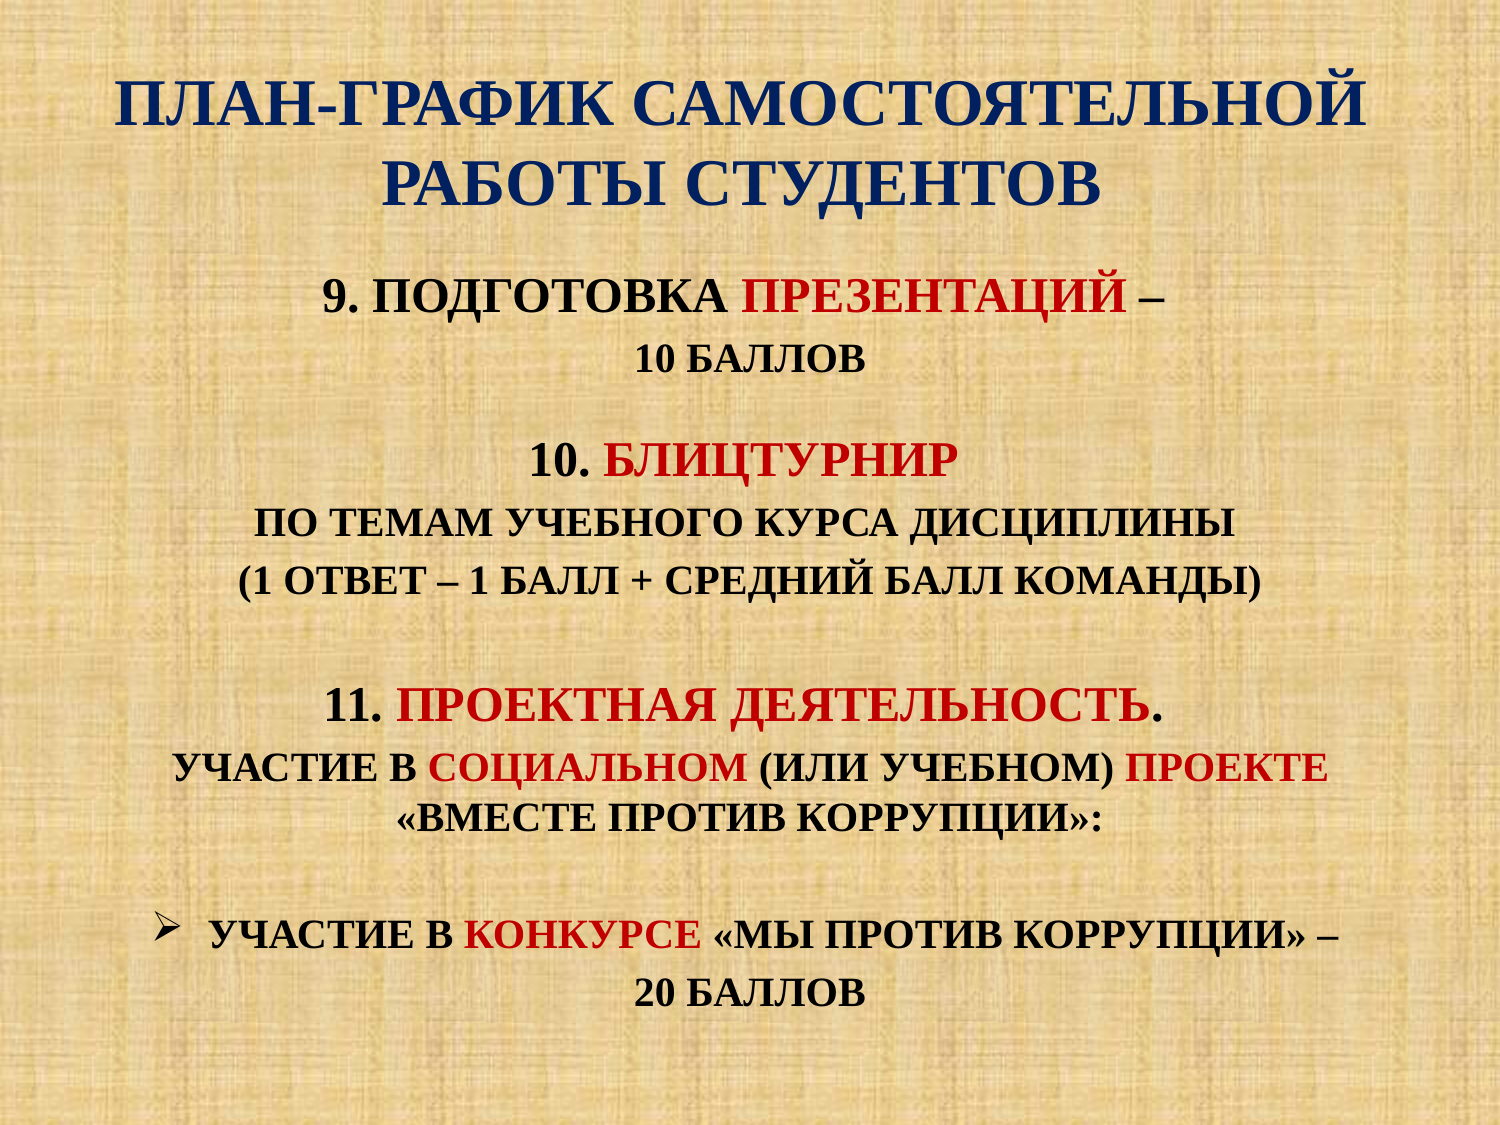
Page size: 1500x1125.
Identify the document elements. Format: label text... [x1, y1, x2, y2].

list 9. ПОДГОТОВКА ПРЕЗЕНТАЦИЙ – 10 БАЛЛОВ 10. БЛИЦТУРНИР ПО ТЕМАМ УЧЕБНОГО КУРСА ДИСЦИПЛИНЫ (1 ОТВЕТ – 1 БАЛЛ + СРЕДНИЙ БАЛЛ КОМАНДЫ) 11. ПРОЕКТНАЯ ДЕЯТЕЛЬНОСТЬ. УЧАСТИЕ В СОЦИАЛЬНОМ (ИЛИ УЧЕБНОМ) ПРОЕКТЕ «ВМЕСТЕ ПРОТИВ КОРРУПЦИИ»: УЧАСТИЕ В КОНКУРСЕ «МЫ ПРОТИВ КОРРУПЦИИ» – 20 БАЛЛОВ [75, 255, 1425, 1094]
title ПЛАН-ГРАФИК САМОСТОЯТЕЛЬНОЙ РАБОТЫ СТУДЕНТОВ [75, 45, 1425, 233]
picture [0, 0, 1500, 1125]
